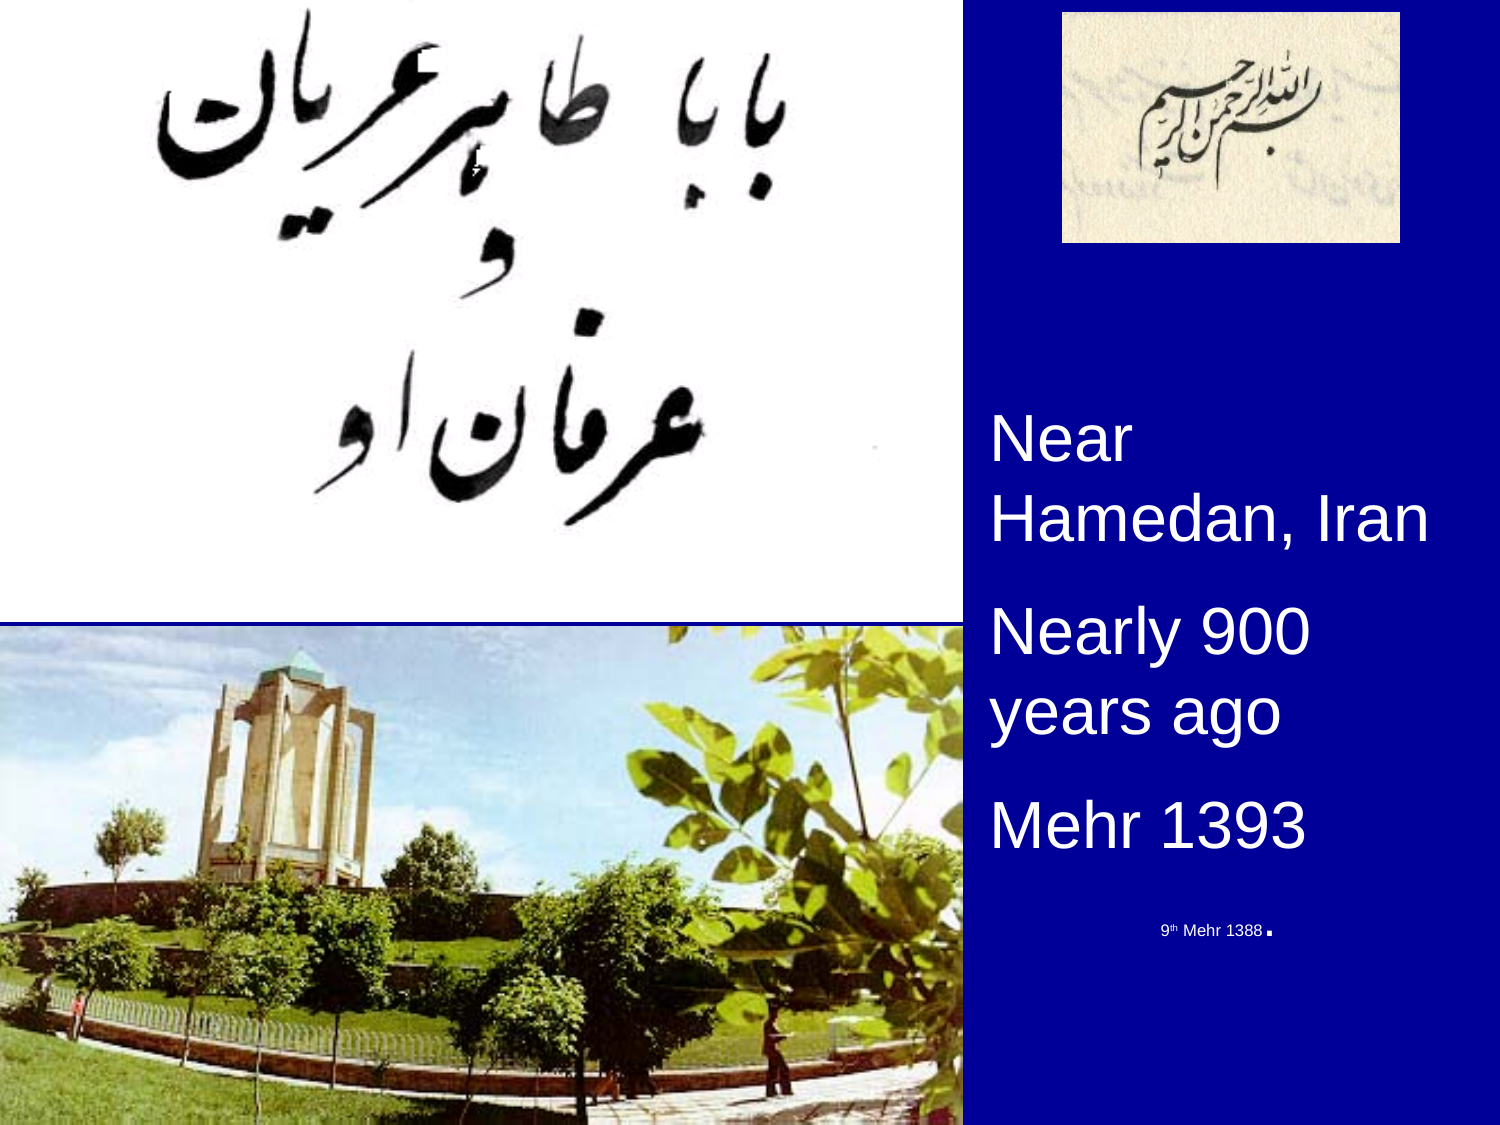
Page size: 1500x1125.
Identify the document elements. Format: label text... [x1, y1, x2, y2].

picture [1062, 12, 1401, 243]
picture [0, 626, 963, 1125]
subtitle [0, 0, 963, 622]
text_box Near Hamedan, Iran Nearly 900 years ago Mehr 1393 9th Mehr 1388. [975, 387, 1463, 954]
